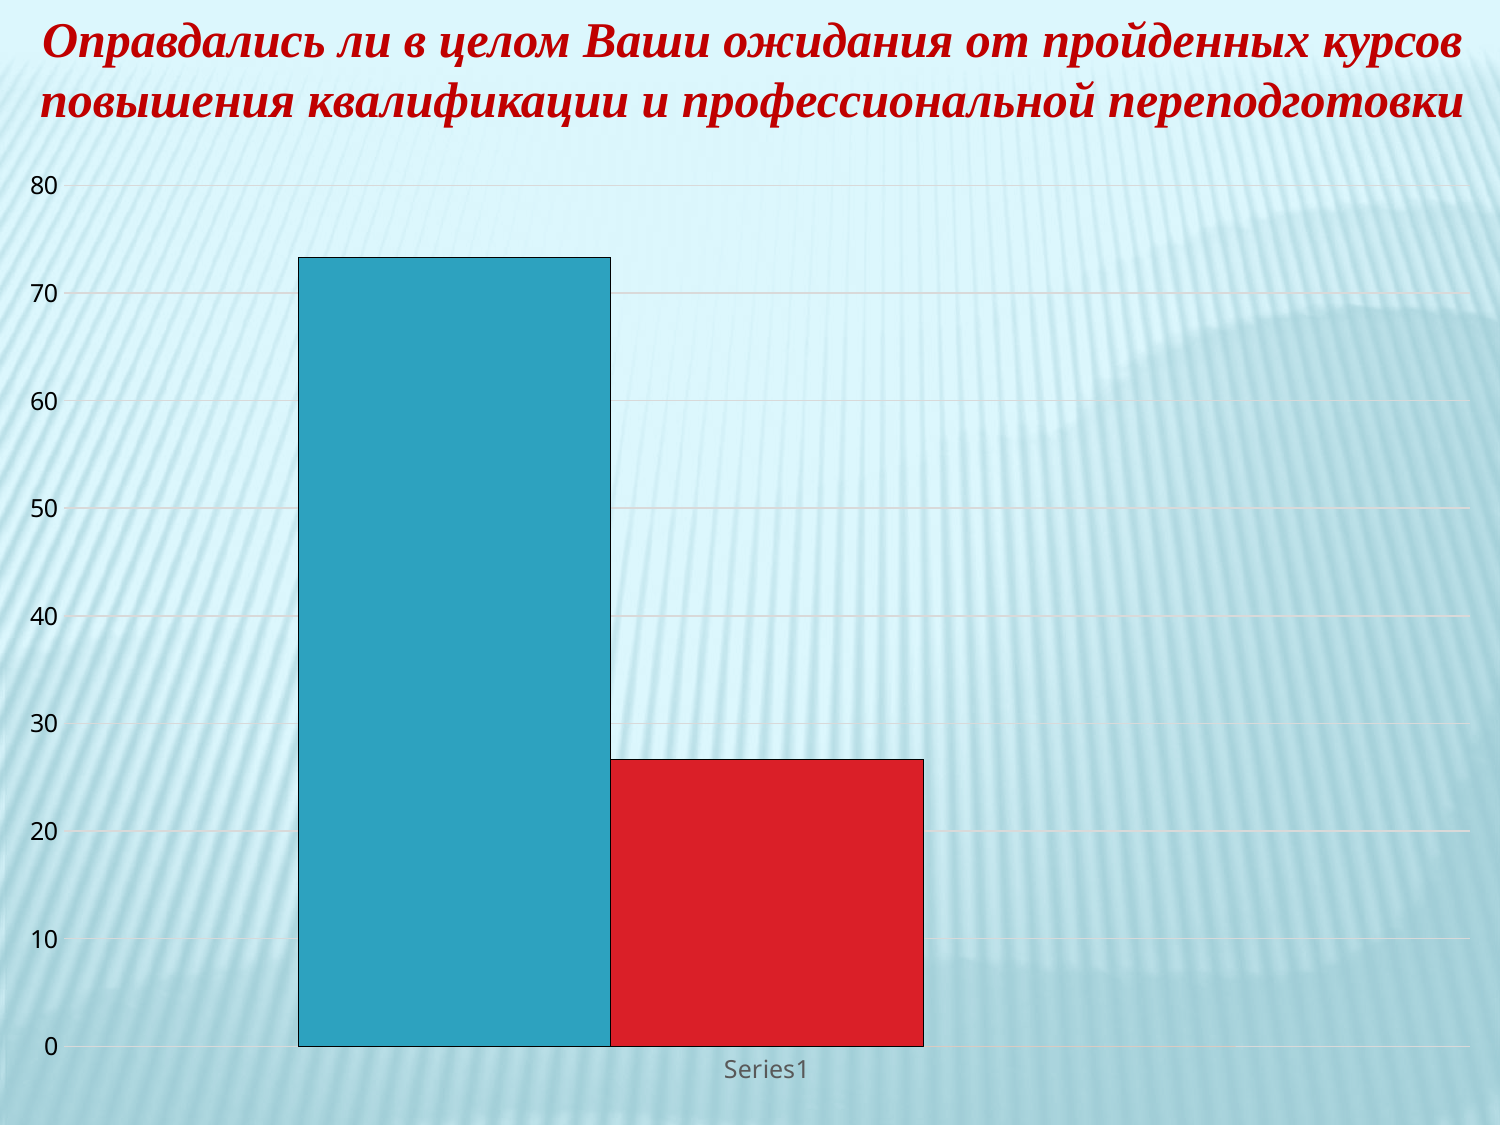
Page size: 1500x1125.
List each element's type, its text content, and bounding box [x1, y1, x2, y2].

chart [0, 148, 1500, 1107]
text_box Оправдались ли в целом Ваши ожидания от пройденных курсов повышения квалификации и профессиональной переподготовки [4, 0, 1500, 135]
